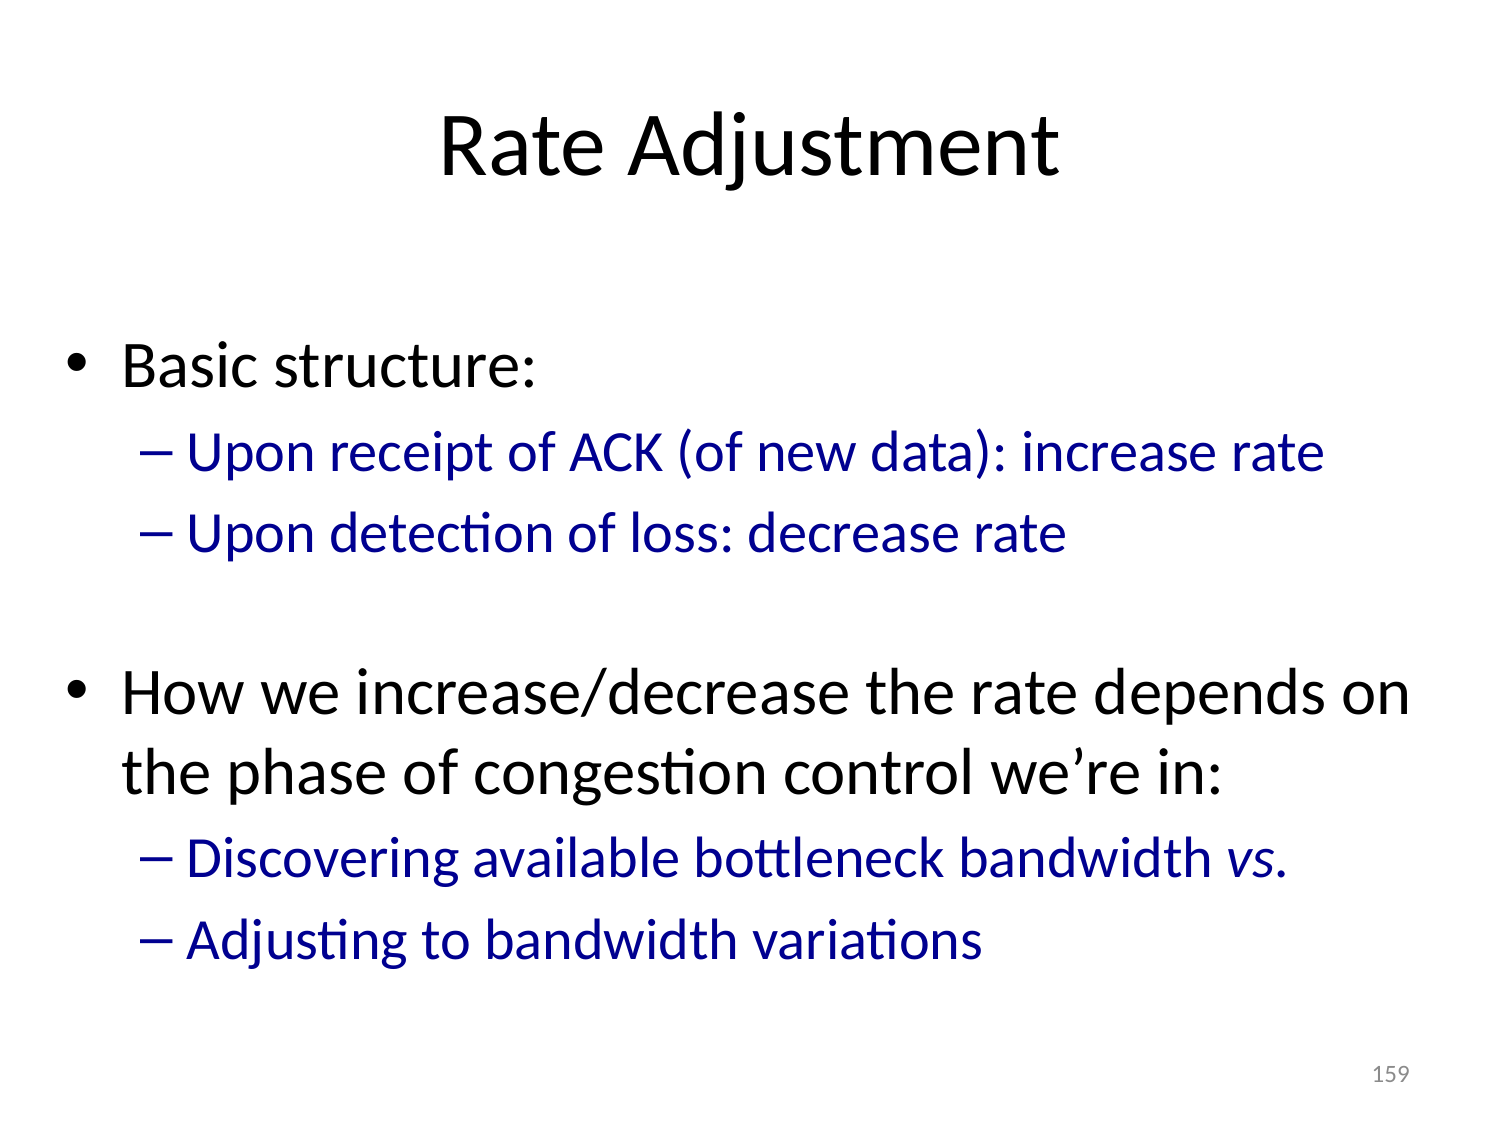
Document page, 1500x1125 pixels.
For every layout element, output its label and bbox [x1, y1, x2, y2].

title [75, 45, 1425, 233]
slide_number [1074, 1042, 1425, 1103]
list [50, 313, 1450, 1038]
